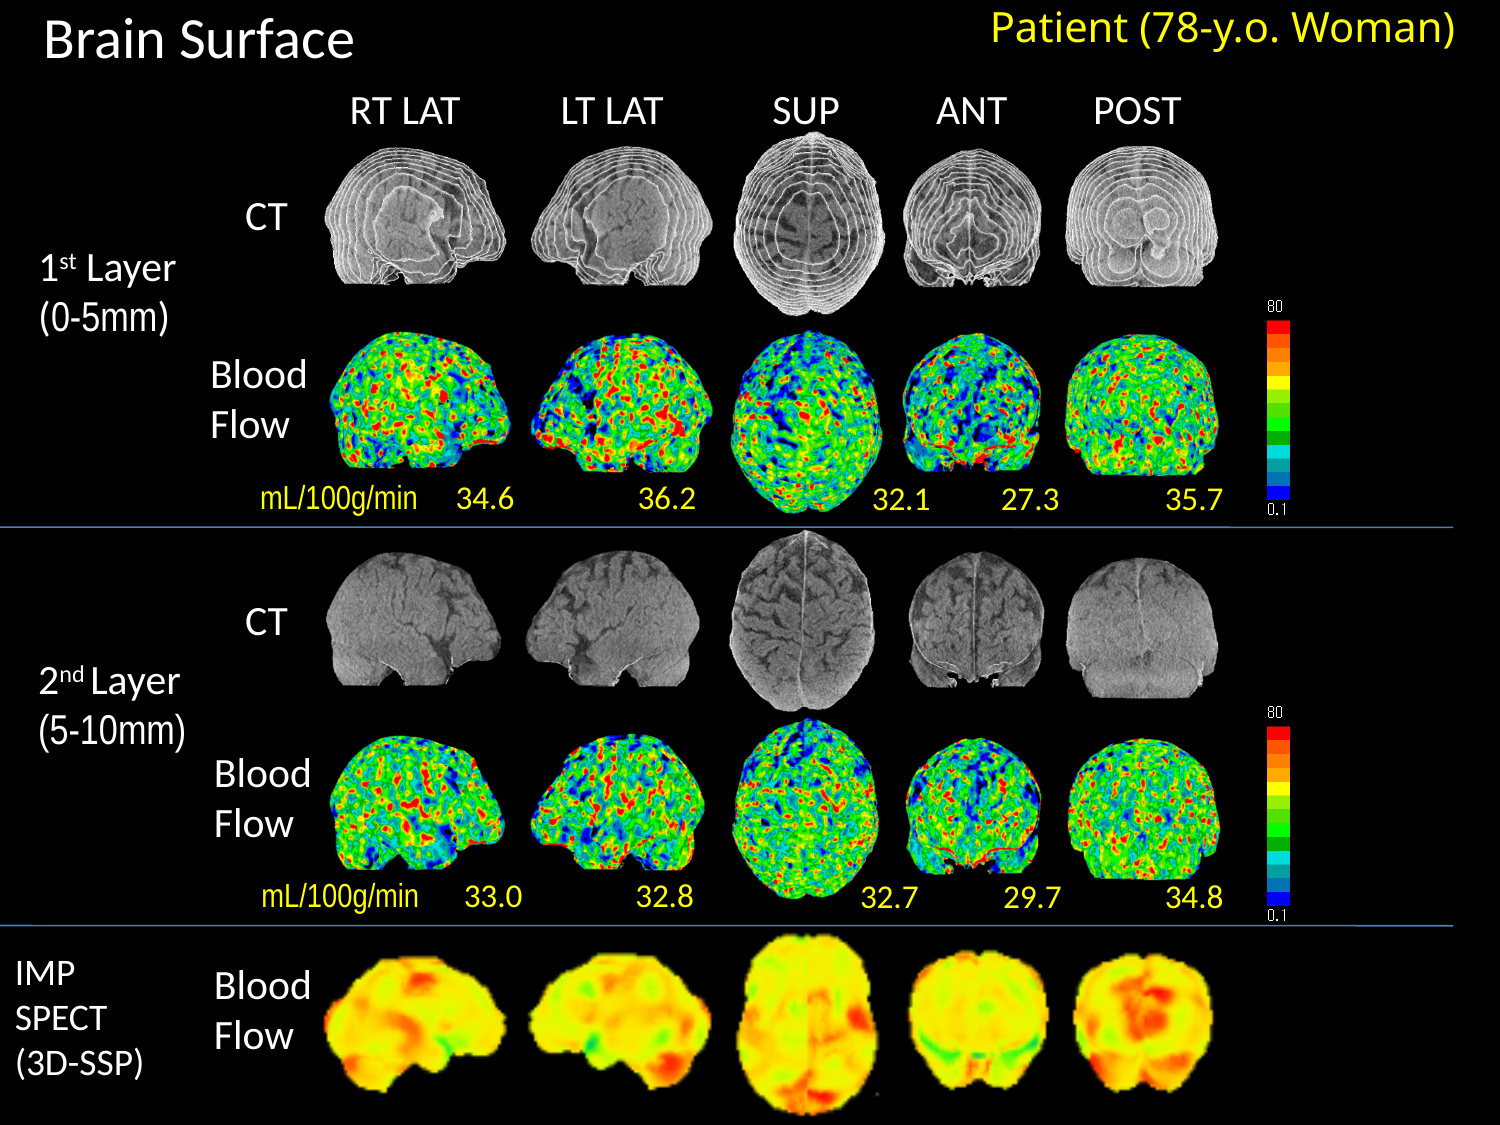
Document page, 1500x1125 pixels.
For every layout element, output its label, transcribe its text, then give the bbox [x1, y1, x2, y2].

text_box 27.3 [985, 469, 1075, 525]
picture [327, 731, 507, 874]
text_box RT LAT [334, 75, 539, 140]
text_box mL/100g/min [246, 867, 435, 922]
text_box ANT [921, 75, 1078, 140]
picture [896, 934, 1225, 1108]
picture [325, 329, 514, 472]
text_box POST [1078, 75, 1232, 140]
text_box SUP [757, 75, 891, 131]
text_box 32.1 [886, 469, 946, 525]
picture [528, 329, 715, 476]
picture [1265, 702, 1291, 922]
text_box CT [230, 181, 315, 246]
text_box CT [230, 585, 317, 651]
picture [898, 143, 1045, 290]
text_box 33.0 [448, 867, 538, 922]
picture [528, 730, 707, 874]
picture [730, 128, 888, 319]
picture [523, 545, 702, 691]
text_box IMP SPECT (3D-SSP) [0, 940, 195, 1091]
picture [308, 937, 516, 1108]
text_box Brain Surface [28, 0, 371, 78]
picture [902, 733, 1044, 877]
picture [518, 926, 891, 1125]
picture [1064, 734, 1223, 883]
text_box 36.2 [622, 485, 712, 524]
picture [528, 144, 716, 289]
text_box 32.8 [620, 879, 710, 922]
text_box Blood Flow [199, 950, 303, 1066]
text_box mL/100g/min [245, 468, 433, 524]
picture [898, 329, 1045, 474]
picture [726, 528, 881, 903]
picture [1061, 329, 1222, 479]
picture [905, 547, 1048, 690]
text_box Patient (78-y.o. Woman) [974, 0, 1471, 58]
text_box 35.7 [1150, 469, 1239, 525]
text_box 34.8 [1150, 868, 1239, 923]
picture [1063, 553, 1222, 702]
picture [1060, 141, 1221, 290]
picture [1265, 297, 1291, 516]
text_box 2nd Layer (5-10mm) [23, 645, 223, 761]
picture [321, 143, 510, 288]
text_box 34.6 [440, 468, 530, 524]
text_box Blood Flow [195, 339, 320, 455]
text_box 29.7 [988, 868, 1077, 923]
text_box 1st Layer (0-5mm) [23, 232, 223, 348]
text_box LT LAT [545, 75, 715, 140]
text_box 32.7 [845, 868, 934, 923]
text_box Blood Flow [199, 738, 322, 853]
picture [727, 326, 886, 516]
picture [322, 548, 503, 691]
